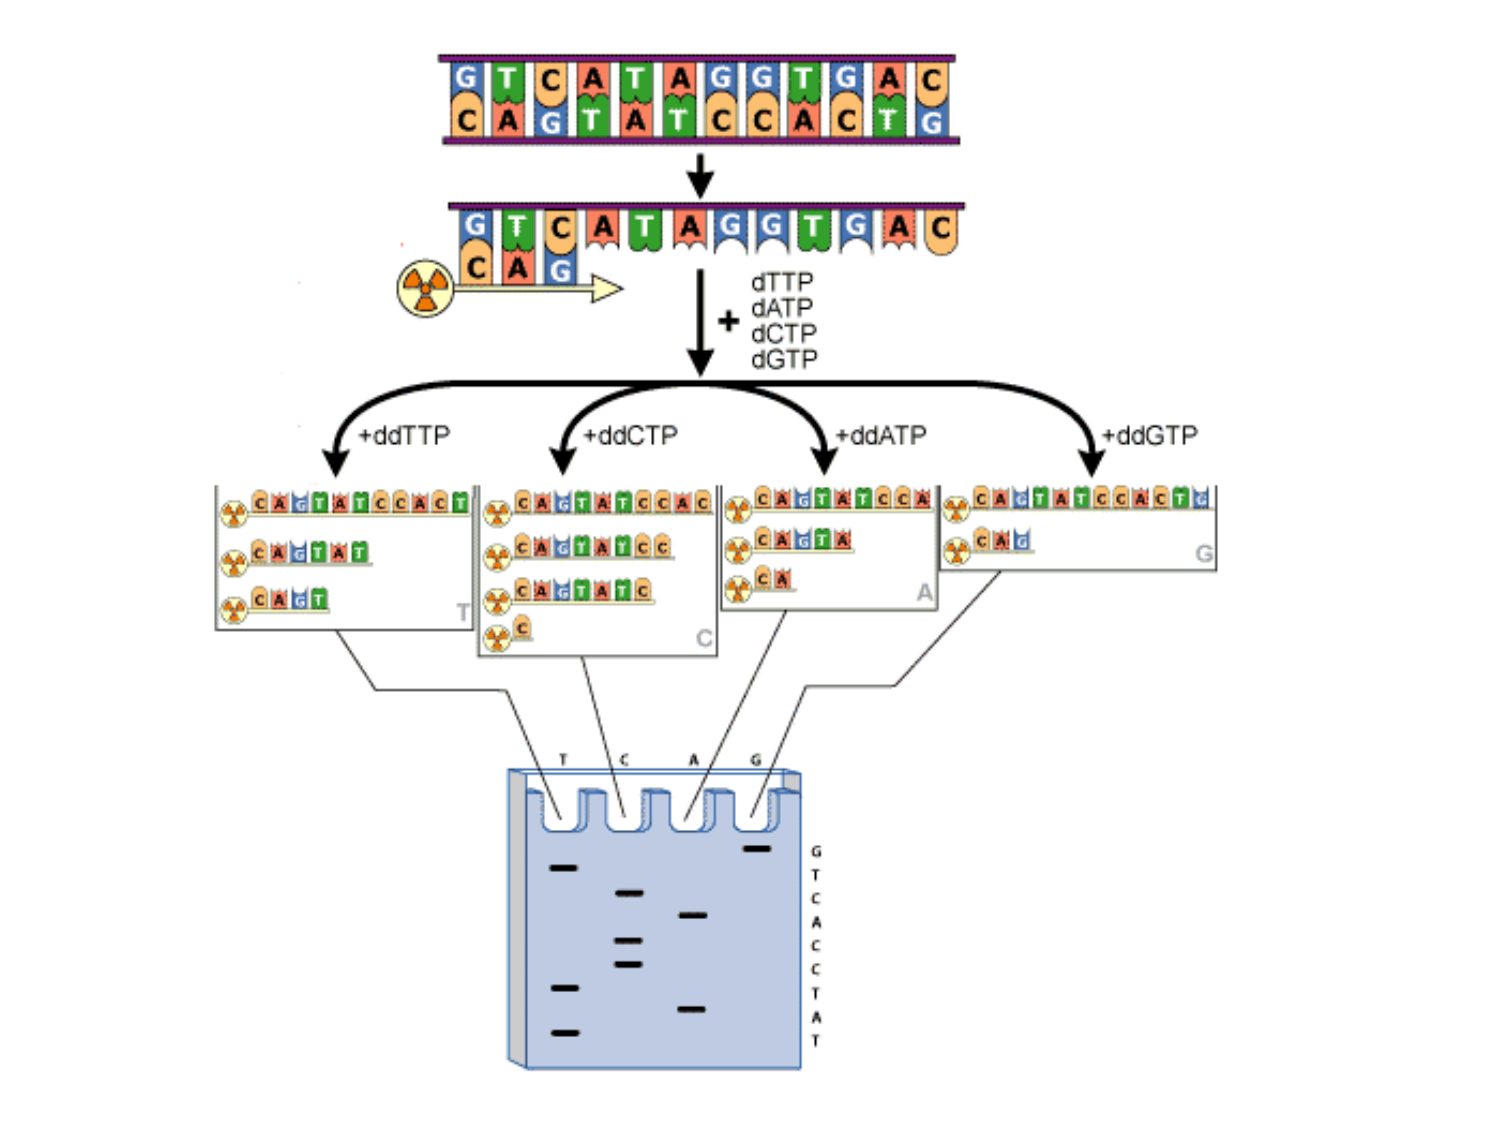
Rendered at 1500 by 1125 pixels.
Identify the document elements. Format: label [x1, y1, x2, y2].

picture [182, 42, 1235, 1082]
